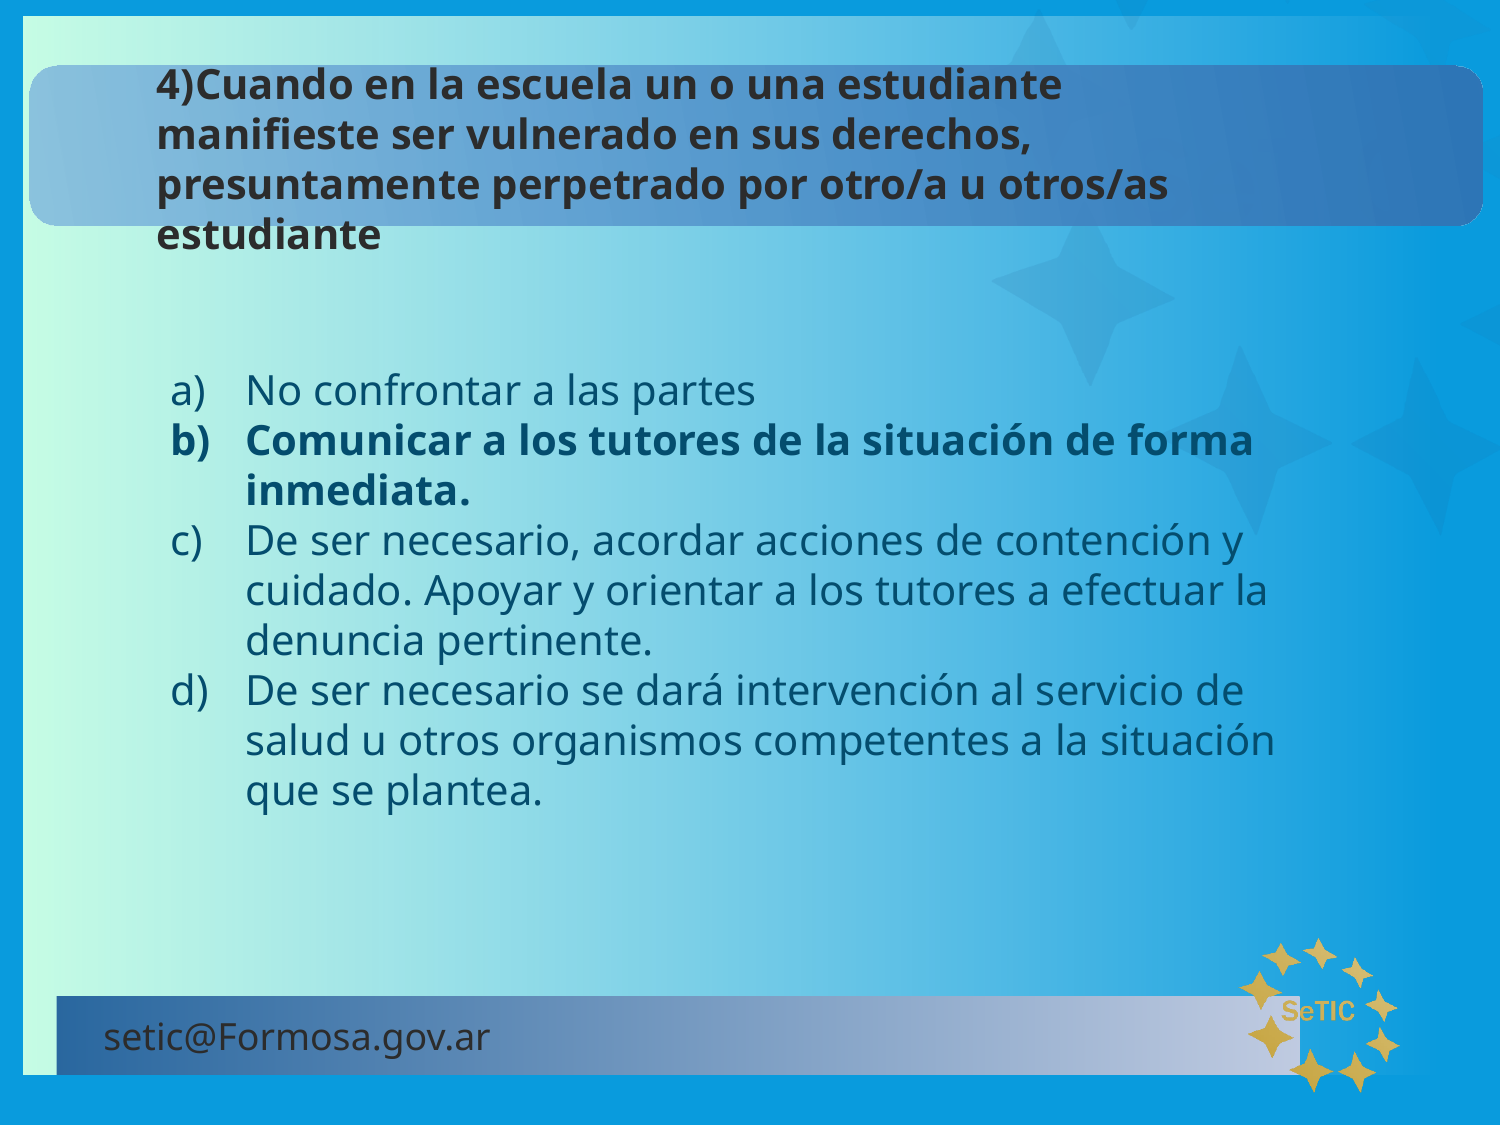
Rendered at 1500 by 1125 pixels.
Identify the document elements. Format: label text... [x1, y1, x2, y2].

text_box 4)Cuando en la escuela un o una estudiante manifieste ser vulnerado en sus derechos, presuntamente perpetrado por otro/a u otros/as estudiante [142, 50, 938, 266]
picture [1021, 536, 1033, 546]
picture [945, 437, 956, 442]
picture [1167, 536, 1178, 546]
text_box [23, 16, 1444, 1076]
picture [945, 536, 953, 546]
picture [1225, 911, 1397, 1091]
picture [967, 536, 977, 541]
text_box [56, 996, 1218, 1076]
text_box No confrontar a las partes Comunicar a los tutores de la situación de forma inmediata. De ser necesario, acordar acciones de contención y cuidado. Apoyar y orientar a los tutores a efectuar la denuncia pertinente. De ser necesario se dará intervención al servicio de salud u otros organismos competentes a la situación que se plantea. [142, 356, 1300, 822]
picture [1112, 536, 1122, 546]
text_box [28, 64, 142, 227]
picture [1087, 536, 1097, 541]
picture [945, 17, 1482, 546]
picture [1048, 536, 1058, 546]
picture [1194, 536, 1204, 546]
text_box setic@Formosa.gov.ar [88, 1005, 506, 1066]
